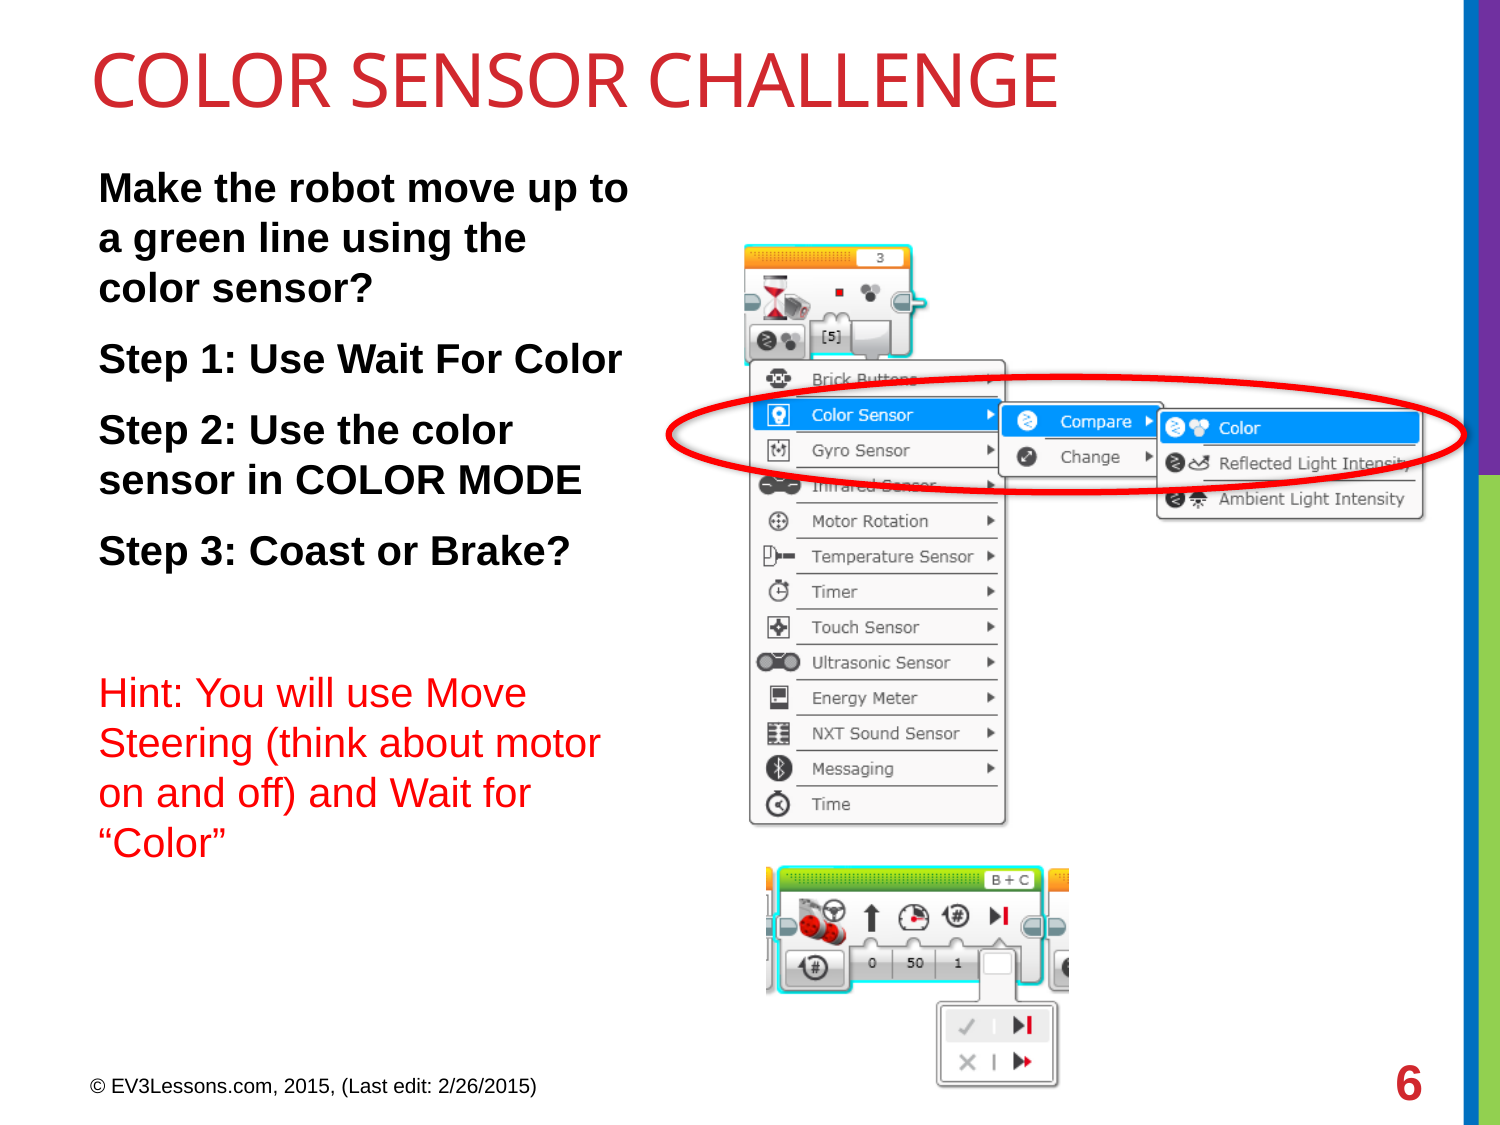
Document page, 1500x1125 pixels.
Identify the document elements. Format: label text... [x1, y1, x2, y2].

title COLOR SENSOR CHALLENGE [75, 25, 1428, 250]
text_box [1460, 424, 1466, 445]
slide_number 6 [1380, 1050, 1475, 1111]
footer © EV3Lessons.com, 2015, (Last edit: 2/26/2015) [75, 1065, 638, 1112]
text_box [667, 400, 742, 470]
picture [765, 855, 1069, 1107]
list Make the robot move up to a green line using the color sensor? Step 1: Use Wait For Color Step 2: Use the color sensor in COLOR MODE Step 3: Coast or Brake? Hint: You will use Move Steering (think about motor on and off) and Wait for “Color” [83, 153, 656, 983]
picture [743, 218, 1452, 844]
